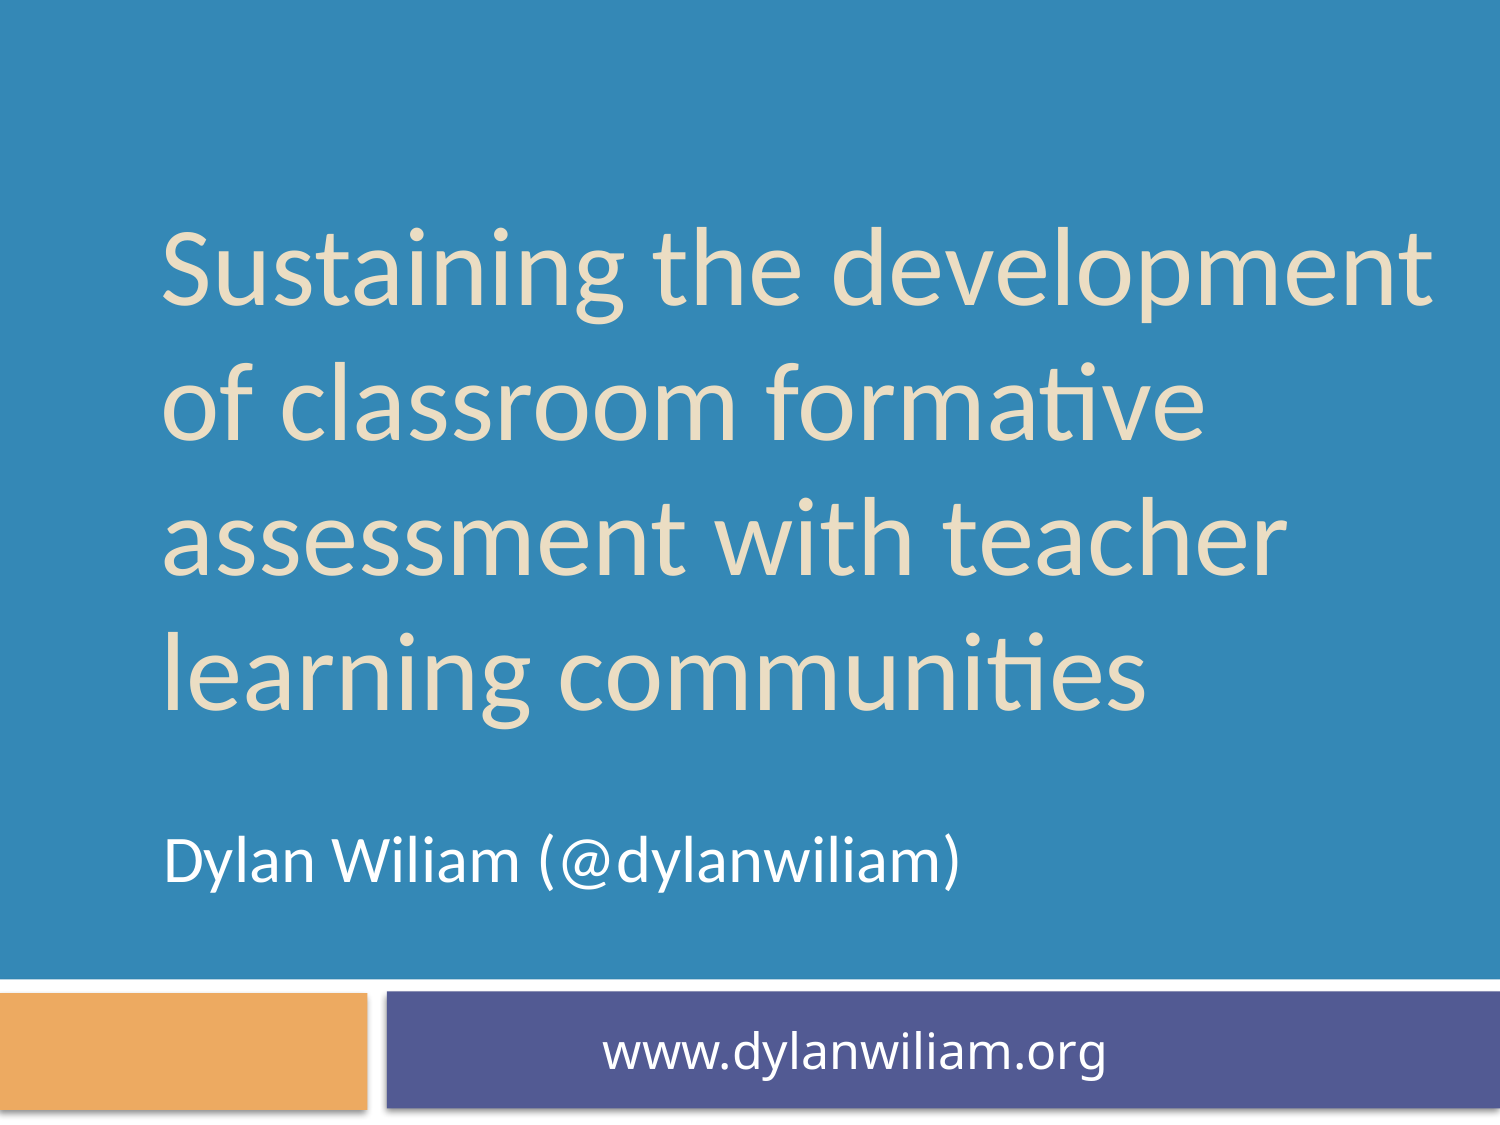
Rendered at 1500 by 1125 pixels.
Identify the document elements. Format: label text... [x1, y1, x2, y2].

subtitle Dylan Wiliam (@dylanwiliam) [148, 744, 1199, 1033]
title Sustaining the development of classroom formative assessment with teacher learning communities [145, 247, 1500, 678]
text_box www.dylanwiliam.org [588, 1012, 1265, 1087]
